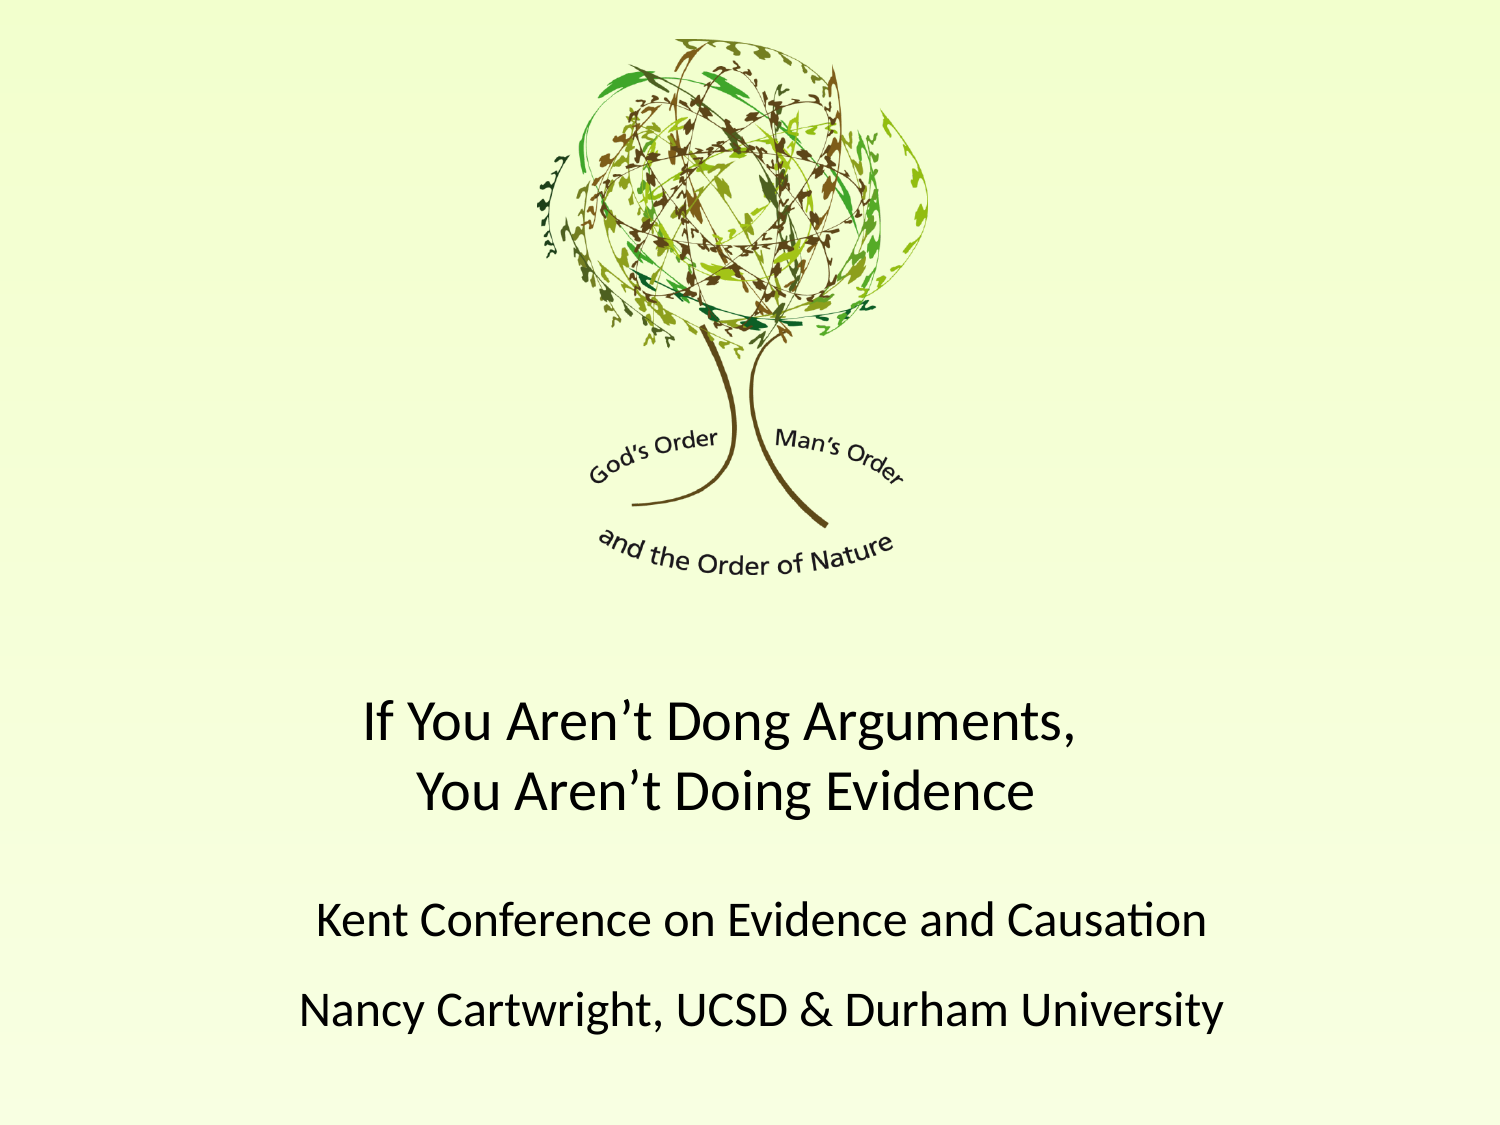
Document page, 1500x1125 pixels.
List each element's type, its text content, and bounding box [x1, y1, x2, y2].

title If You Aren’t Dong Arguments, You Aren’t Doing Evidence [41, 739, 1412, 905]
subtitle Kent Conference on Evidence and Causation Nancy Cartwright, UCSD & Durham University [183, 869, 1341, 1067]
picture [537, 39, 928, 575]
